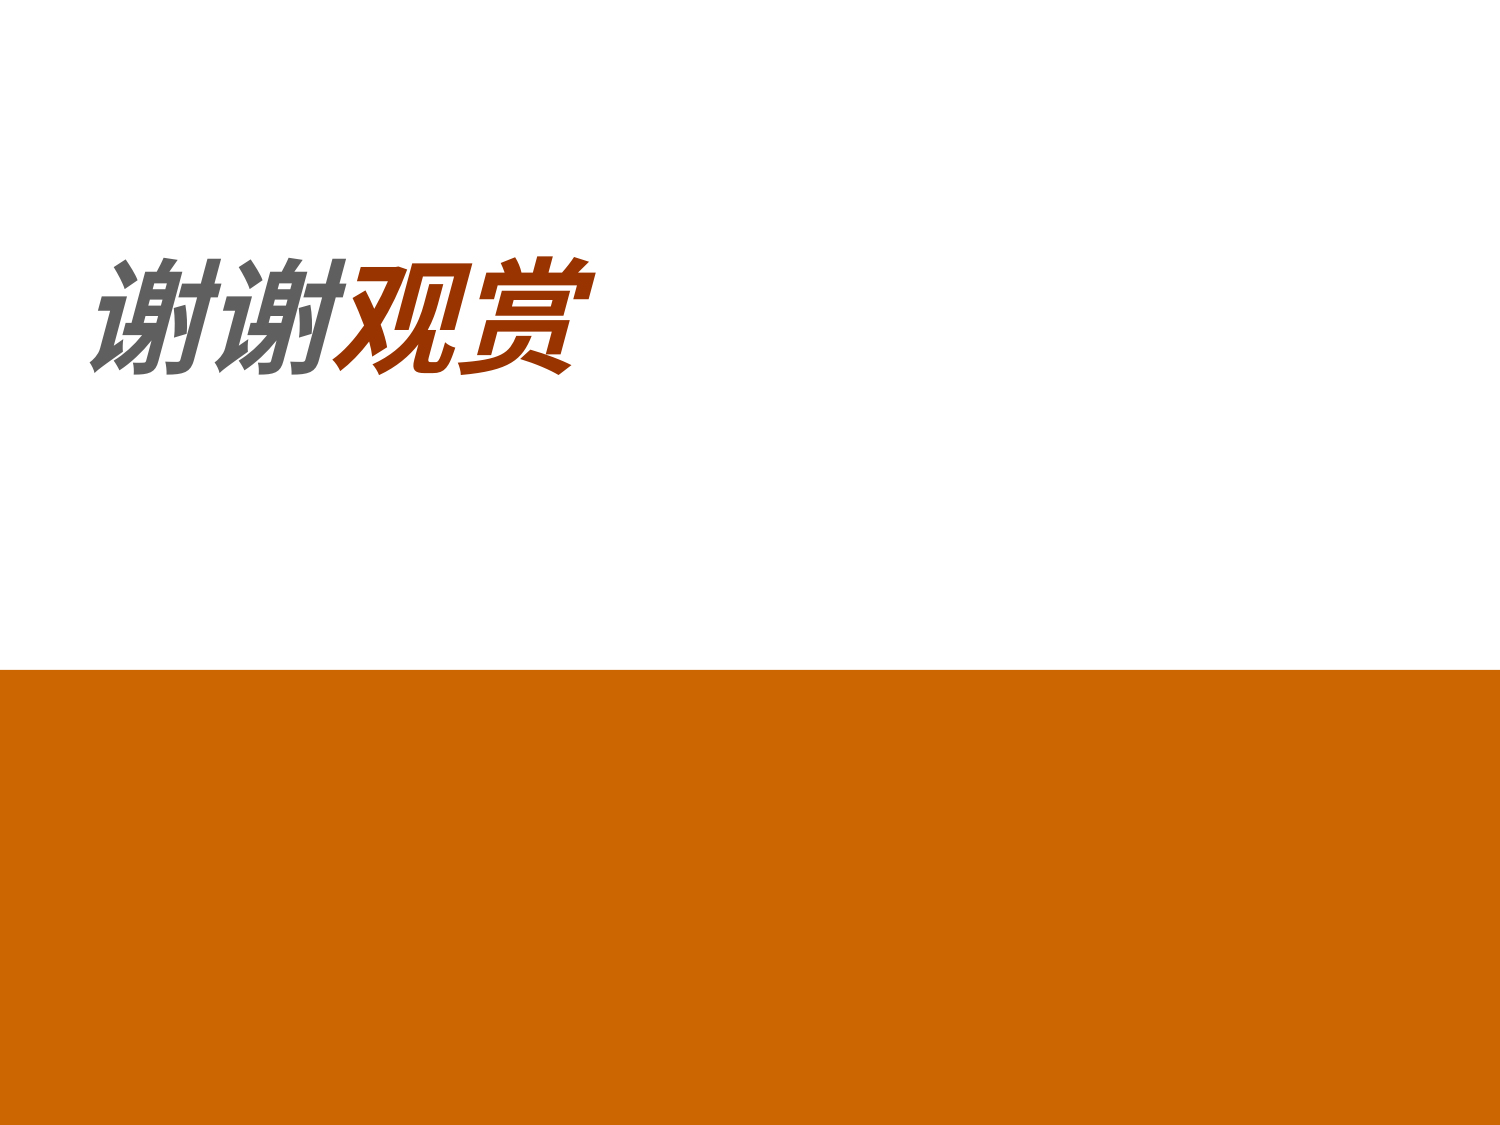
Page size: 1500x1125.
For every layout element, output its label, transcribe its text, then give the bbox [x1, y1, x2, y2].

text_box 谢谢观赏 [65, 231, 1011, 397]
text_box [0, 669, 1500, 1125]
